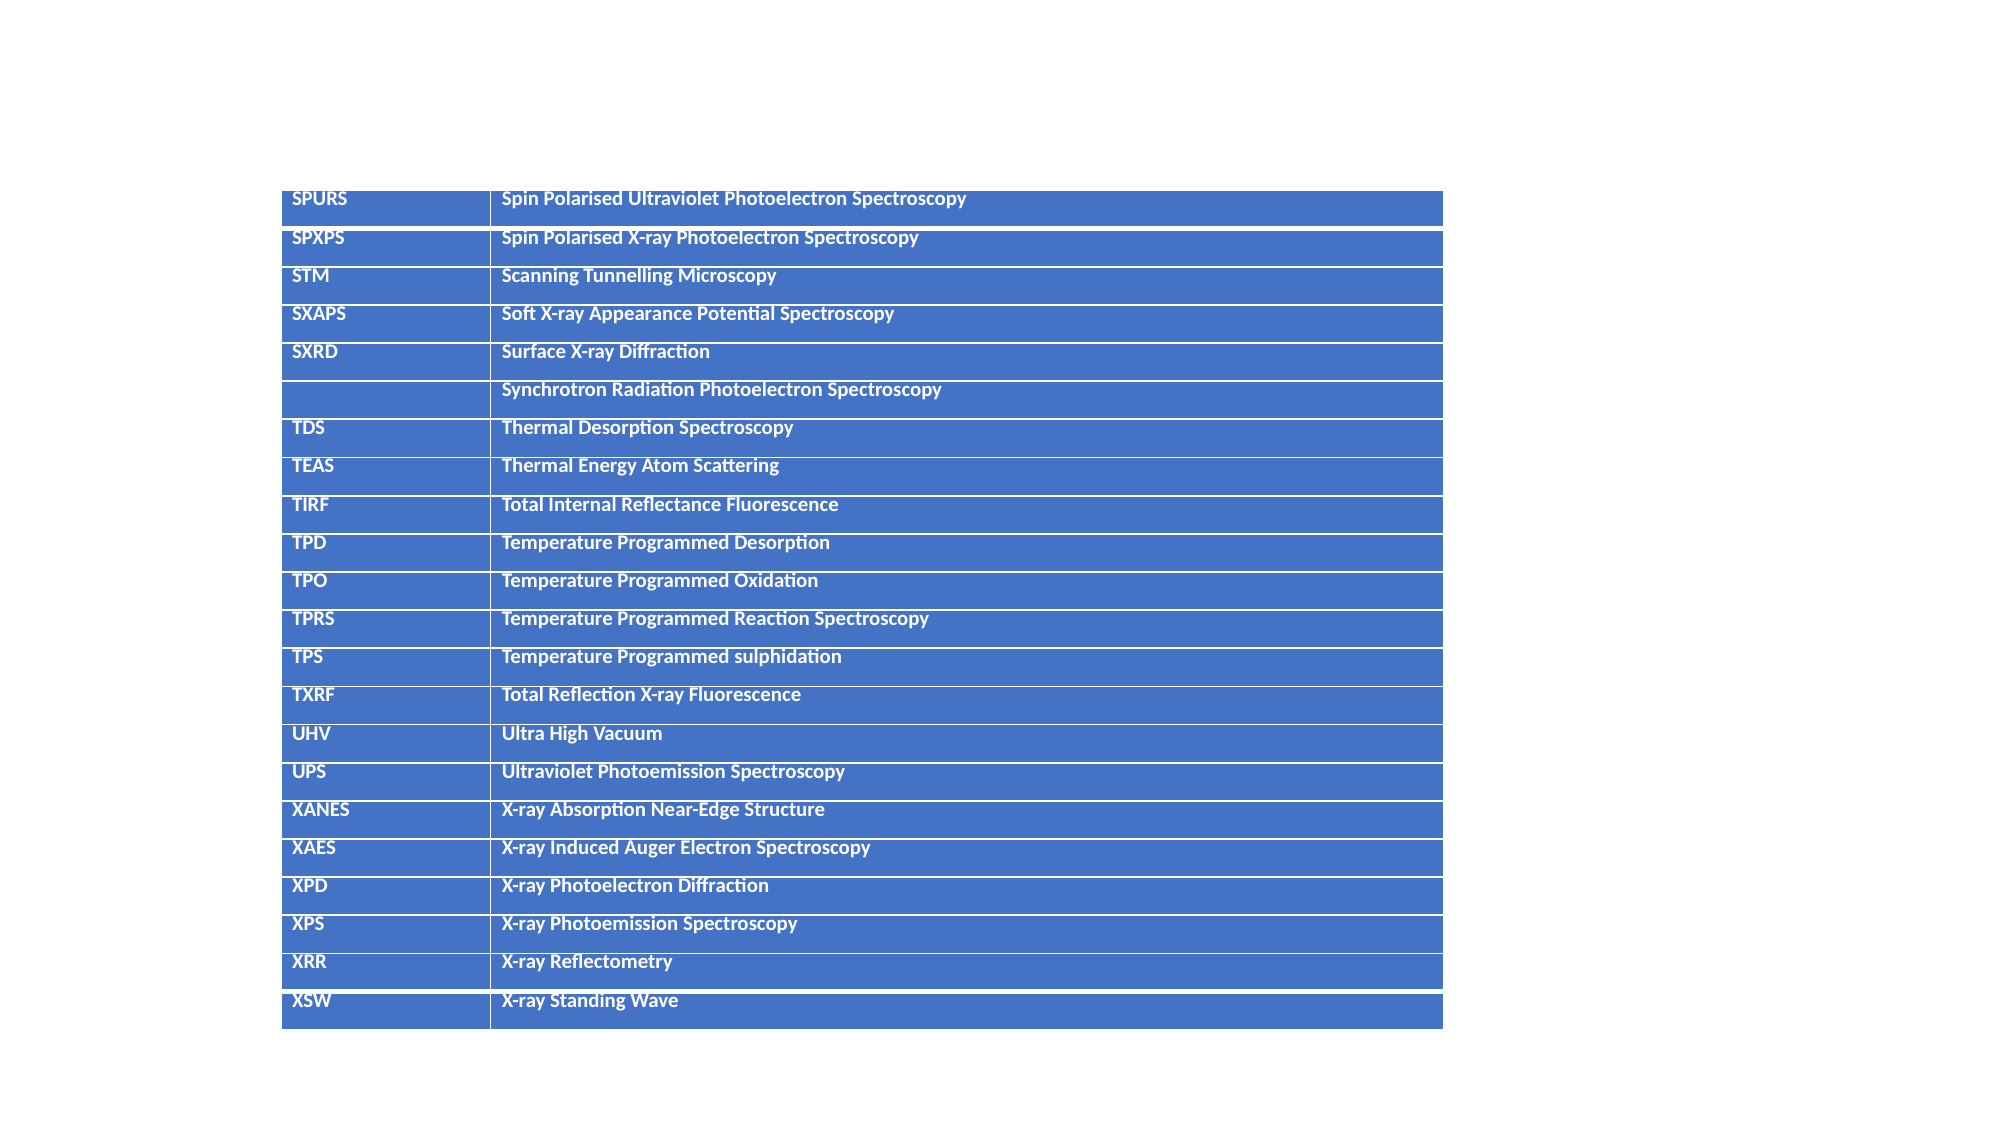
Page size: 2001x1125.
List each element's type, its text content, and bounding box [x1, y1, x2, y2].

table_cell XAES [282, 840, 490, 876]
table_cell XRR [282, 954, 490, 989]
table_cell [282, 382, 490, 418]
table_cell STM [282, 268, 490, 304]
table_cell TPO [282, 573, 490, 609]
table_cell SXRD [282, 344, 490, 380]
table_cell Temperature Programmed Desorption [491, 535, 1443, 571]
table_cell Ultra High Vacuum [491, 725, 1443, 762]
table_cell SPXPS [282, 231, 490, 266]
table_cell X-ray Photoemission Spectroscopy [491, 916, 1443, 953]
table_cell X-ray Absorption Near-Edge Structure [491, 802, 1443, 838]
table_cell XPD [282, 878, 490, 914]
table_header Spin Polarised Ultraviolet Photoelectron Spectroscopy [491, 191, 1443, 226]
table_cell Spin Polarised X-ray Photoelectron Spectroscopy [491, 231, 1443, 266]
table_cell SXAPS [282, 306, 490, 342]
table_cell XANES [282, 802, 490, 838]
table_cell Temperature Programmed Reaction Spectroscopy [491, 611, 1443, 647]
table_cell XPS [282, 916, 490, 953]
table_cell Thermal Energy Atom Scattering [491, 458, 1443, 495]
table_cell X-ray Reflectometry [491, 954, 1443, 989]
table_cell TIRF [282, 497, 490, 533]
table_cell Total Internal Reflectance Fluorescence [491, 497, 1443, 533]
table_cell Surface X-ray Diffraction [491, 344, 1443, 380]
table_cell Ultraviolet Photoemission Spectroscopy [491, 764, 1443, 800]
table_cell TEAS [282, 458, 490, 495]
table_cell Total Reflection X-ray Fluorescence [491, 687, 1443, 724]
table_cell XSW [282, 994, 490, 1029]
table_cell UHV [282, 725, 490, 762]
table_cell UPS [282, 764, 490, 800]
table_cell TDS [282, 420, 490, 457]
table_cell TPS [282, 649, 490, 686]
table_cell X-ray Photoelectron Diffraction [491, 878, 1443, 914]
table_cell Scanning Tunnelling Microscopy [491, 268, 1443, 304]
table_header SPURS [282, 191, 490, 226]
table_cell TPRS [282, 611, 490, 647]
table_cell TXRF [282, 687, 490, 724]
table_cell TPD [282, 535, 490, 571]
table_cell Synchrotron Radiation Photoelectron Spectroscopy [491, 382, 1443, 418]
table_cell Temperature Programmed Oxidation [491, 573, 1443, 609]
table_cell Thermal Desorption Spectroscopy [491, 420, 1443, 457]
table_cell X-ray Standing Wave [491, 994, 1443, 1029]
table_cell Soft X-ray Appearance Potential Spectroscopy [491, 306, 1443, 342]
table_cell X-ray Induced Auger Electron Spectroscopy [491, 840, 1443, 876]
table_cell Temperature Programmed sulphidation [491, 649, 1443, 686]
